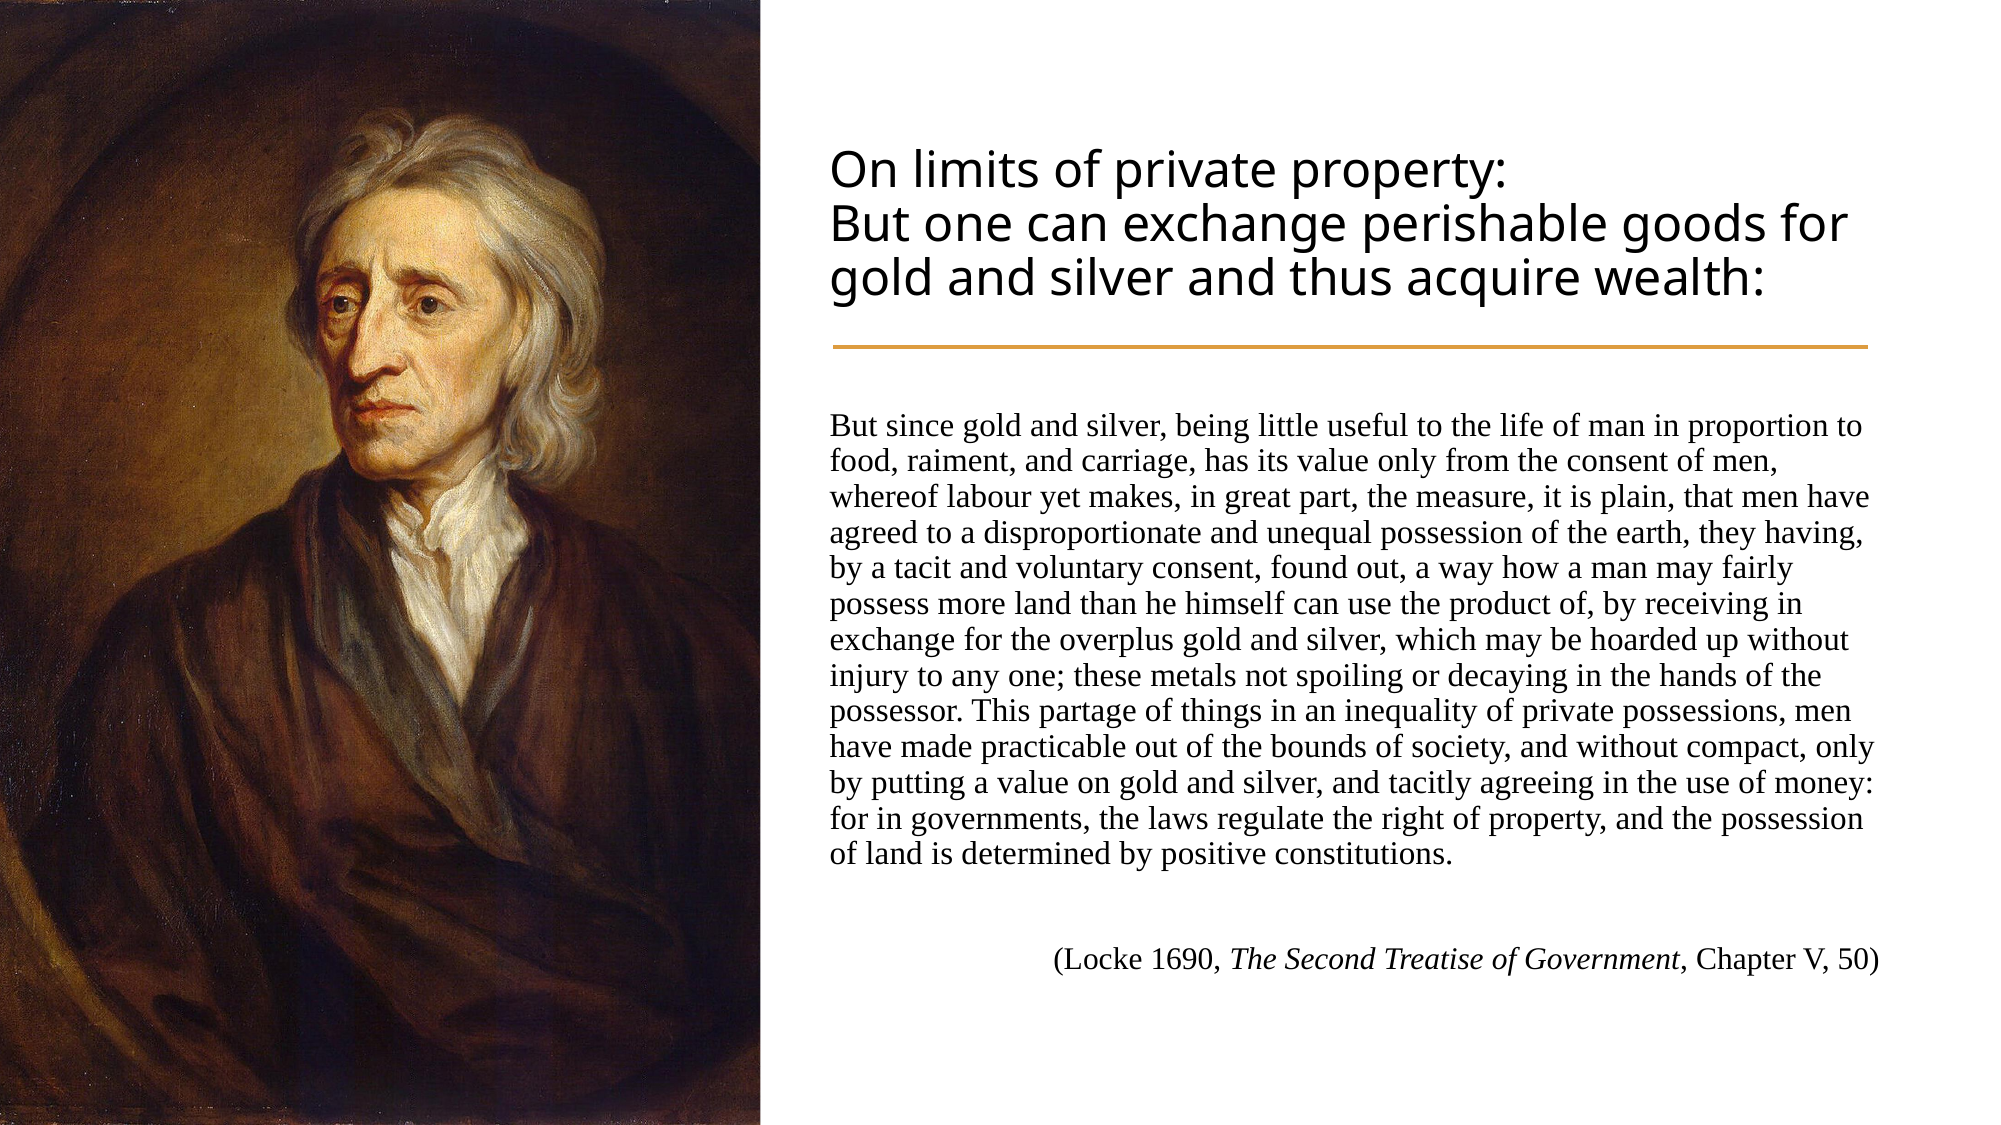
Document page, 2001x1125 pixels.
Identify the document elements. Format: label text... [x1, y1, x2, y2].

picture [0, 0, 761, 1125]
title On limits of private property: But one can exchange perishable goods for gold and silver and thus acquire wealth: [814, 103, 1895, 315]
list But since gold and silver, being little useful to the life of man in proportion to food, raiment, and carriage, has its value only from the consent of men, whereof labour yet makes, in great part, the measure, it is plain, that men have agreed to a disproportionate and unequal possession of the earth, they having, by a tacit and voluntary consent, found out, a way how a man may fairly possess more land than he himself can use the product of, by receiving in exchange for the overplus gold and silver, which may be hoarded up without injury to any one; these metals not spoiling or decaying in the hands of the possessor. This partage of things in an inequality of private possessions, men have made practicable out of the bounds of society, and without compact, only by putting a value on gold and silver, and tacitly agreeing in the use of money: for in governments, the laws regulate the right of property, and the possession of land is determined by positive constitutions. (Locke 1690, The Second Treatise of Government, Chapter V, 50) [814, 399, 1895, 1021]
